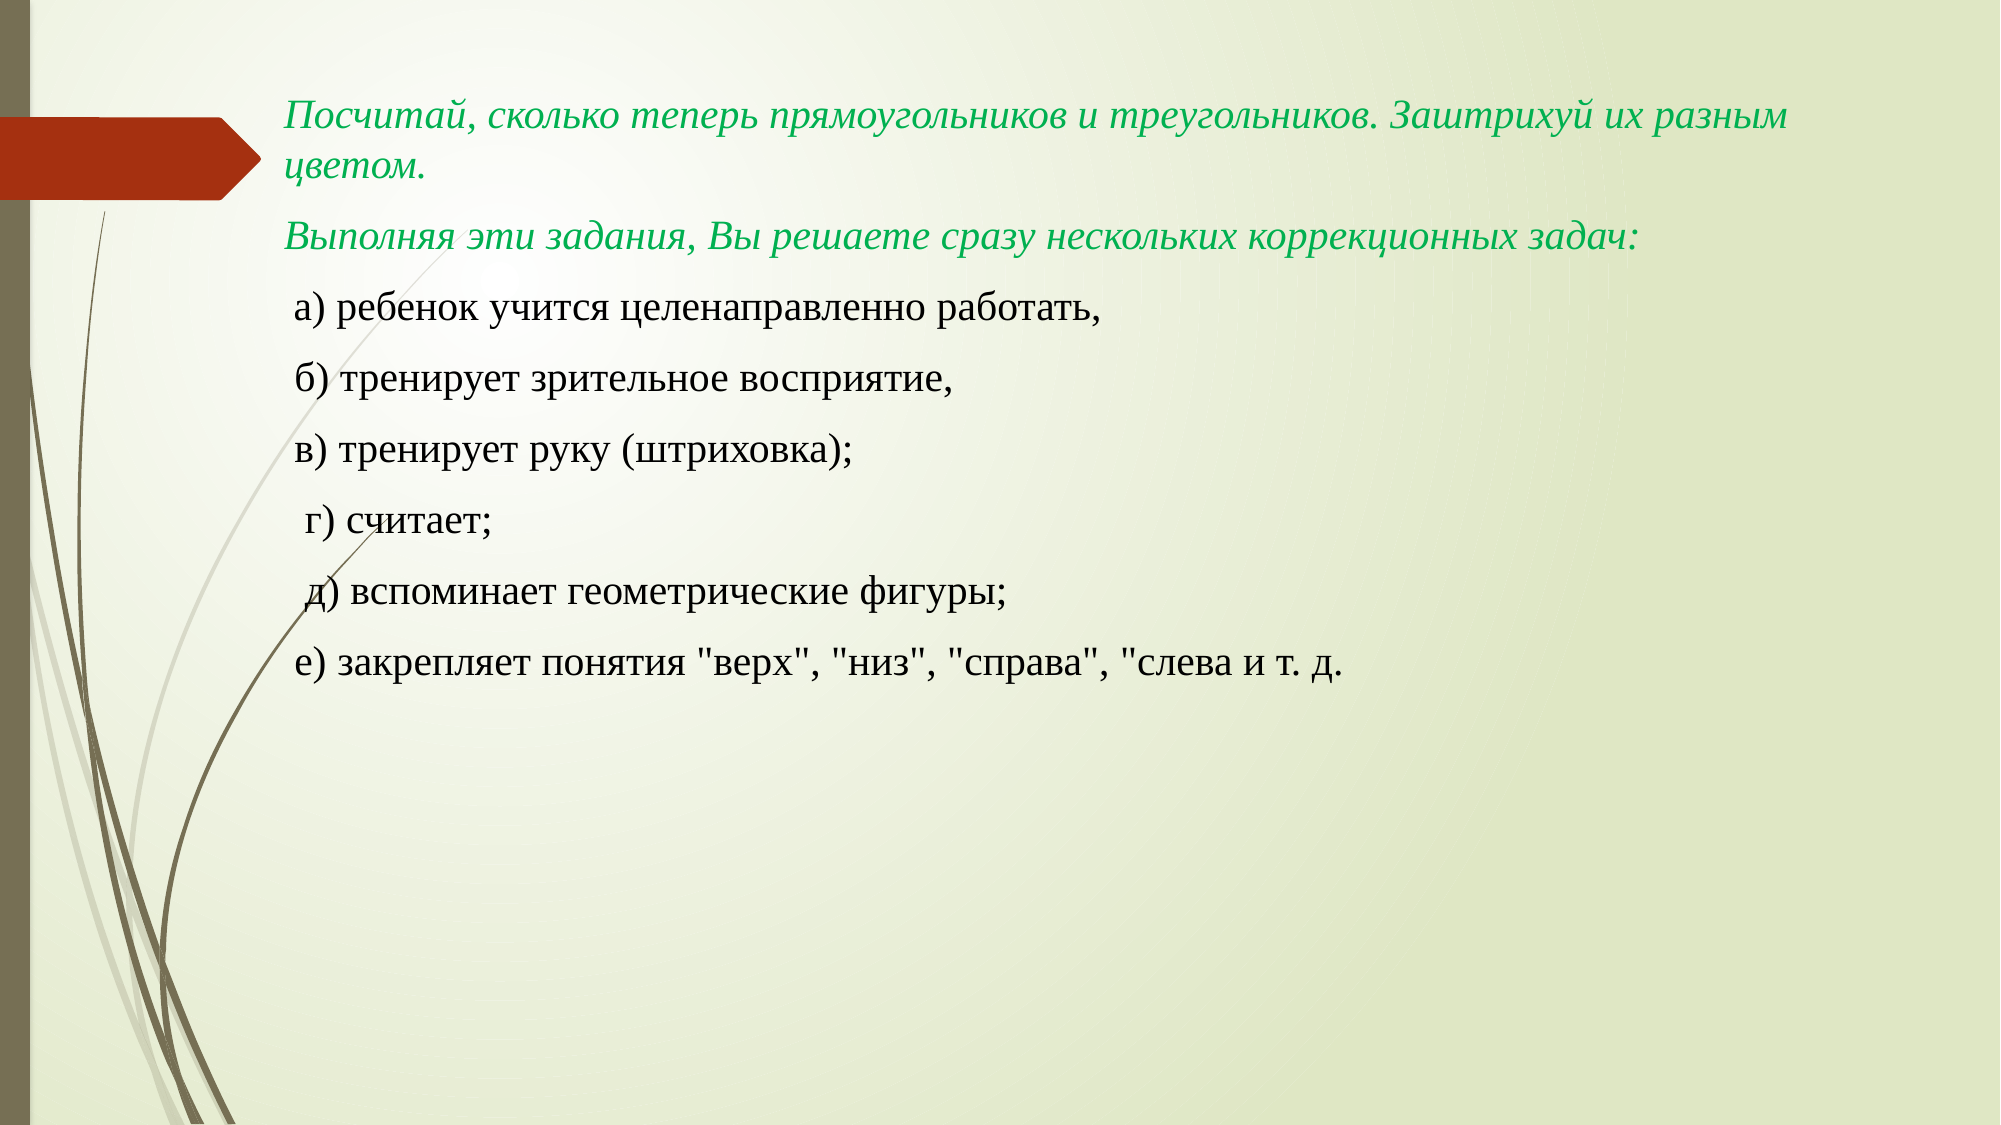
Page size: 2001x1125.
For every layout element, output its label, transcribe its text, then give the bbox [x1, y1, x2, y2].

list Посчитай, сколько теперь прямоугольников и треугольников. Заштрихуй их разным цветом. Выполняя эти задания, Вы решаете сразу нескольких коррекционных задач: а) ребенок учится целенаправленно работать, б) тренирует зрительное восприятие, в) тренирует руку (штриховка); г) считает; д) вспоминает геометрические фигуры; е) закрепляет понятия "верх", "низ", "справа", "слева и т. д. [268, 79, 1863, 1014]
